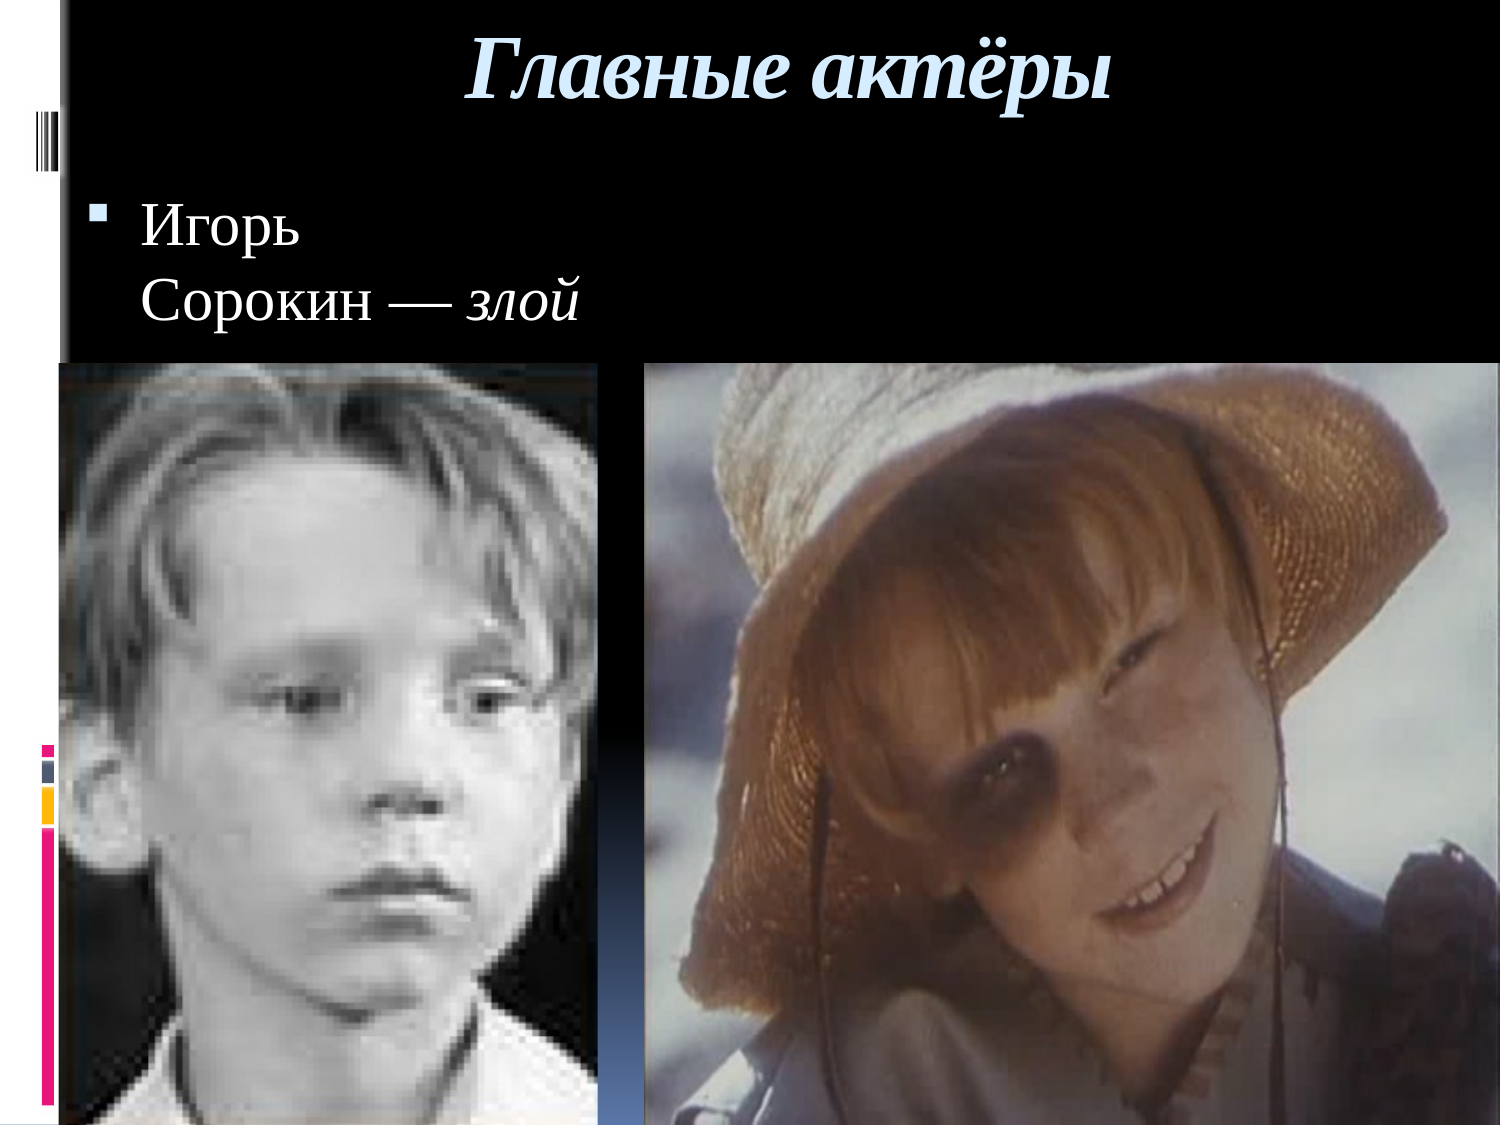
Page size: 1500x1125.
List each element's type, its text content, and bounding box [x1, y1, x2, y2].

picture [58, 362, 598, 1125]
title Главные актёры [152, 0, 1428, 150]
picture [643, 362, 1500, 1125]
list Игорь Сорокин — злой пастушок [58, 175, 647, 399]
